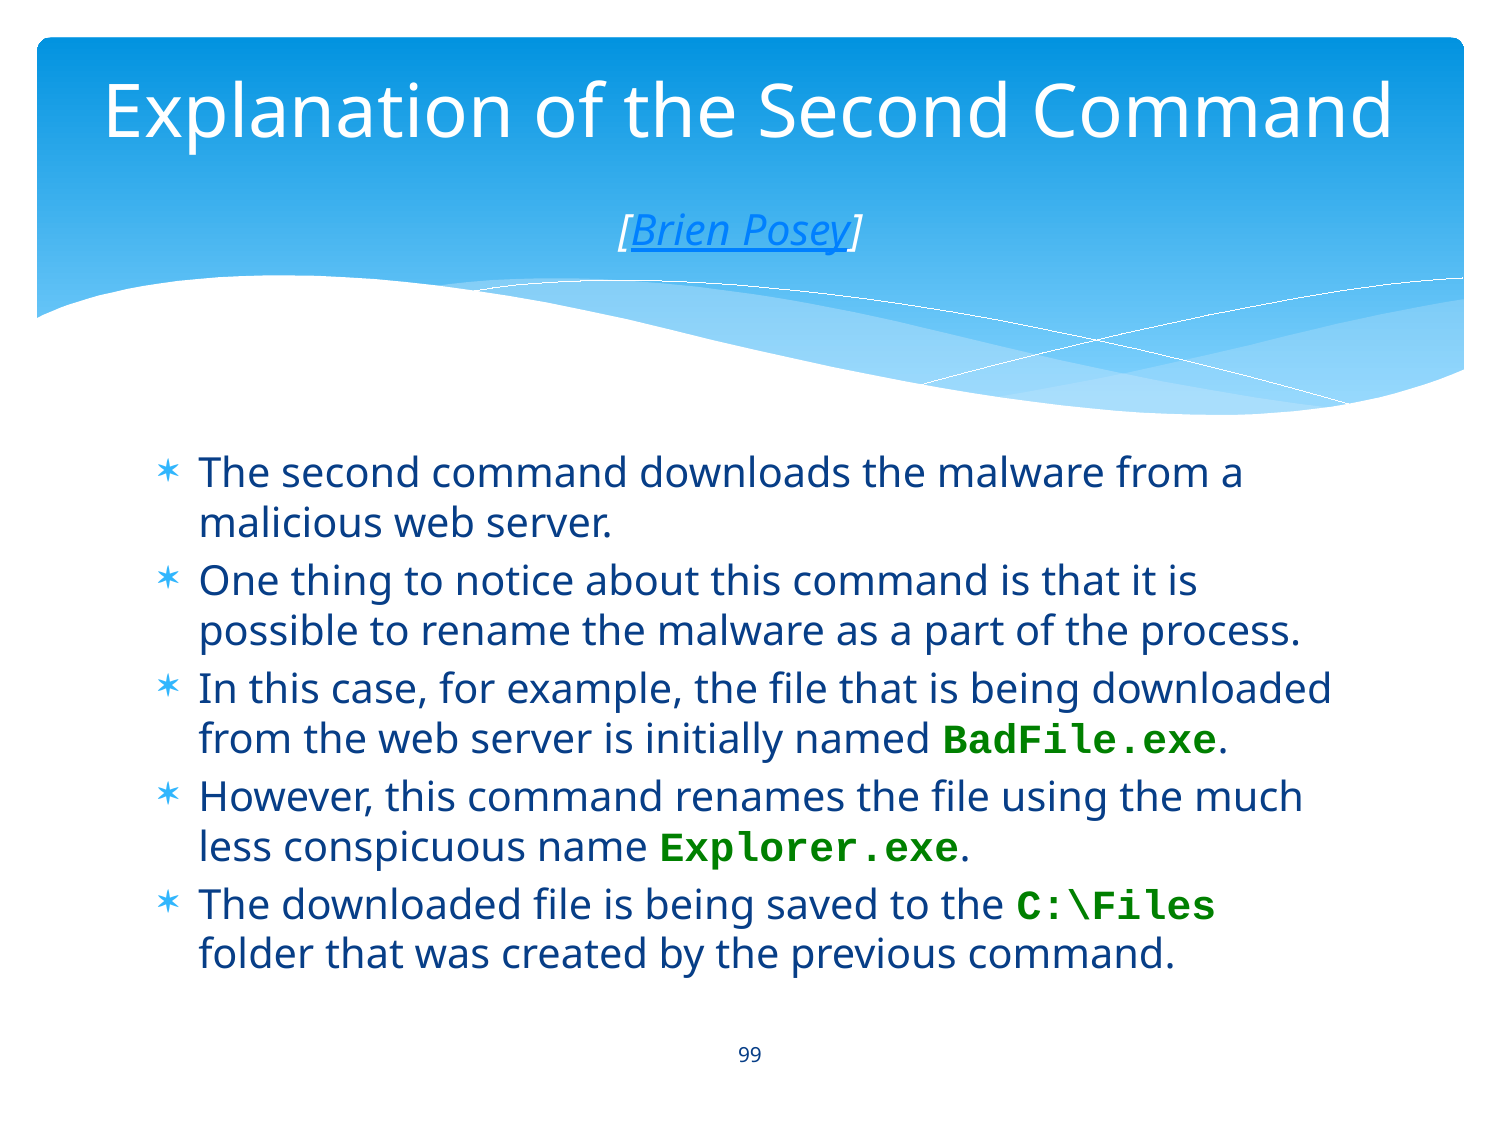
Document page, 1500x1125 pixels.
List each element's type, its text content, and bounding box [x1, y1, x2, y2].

title Explanation of the Second Command [Brien Posey] [75, 55, 1425, 261]
list The second command downloads the malware from a malicious web server. One thing to notice about this command is that it is possible to rename the malware as a part of the process. In this case, for example, the file that is being downloaded from the web server is initially named BadFile.exe. However, this command renames the file using the much less conspicuous name Explorer.exe. The downloaded file is being saved to the C:\Files folder that was created by the previous command. [143, 438, 1359, 1005]
slide_number 99 [654, 1025, 846, 1086]
